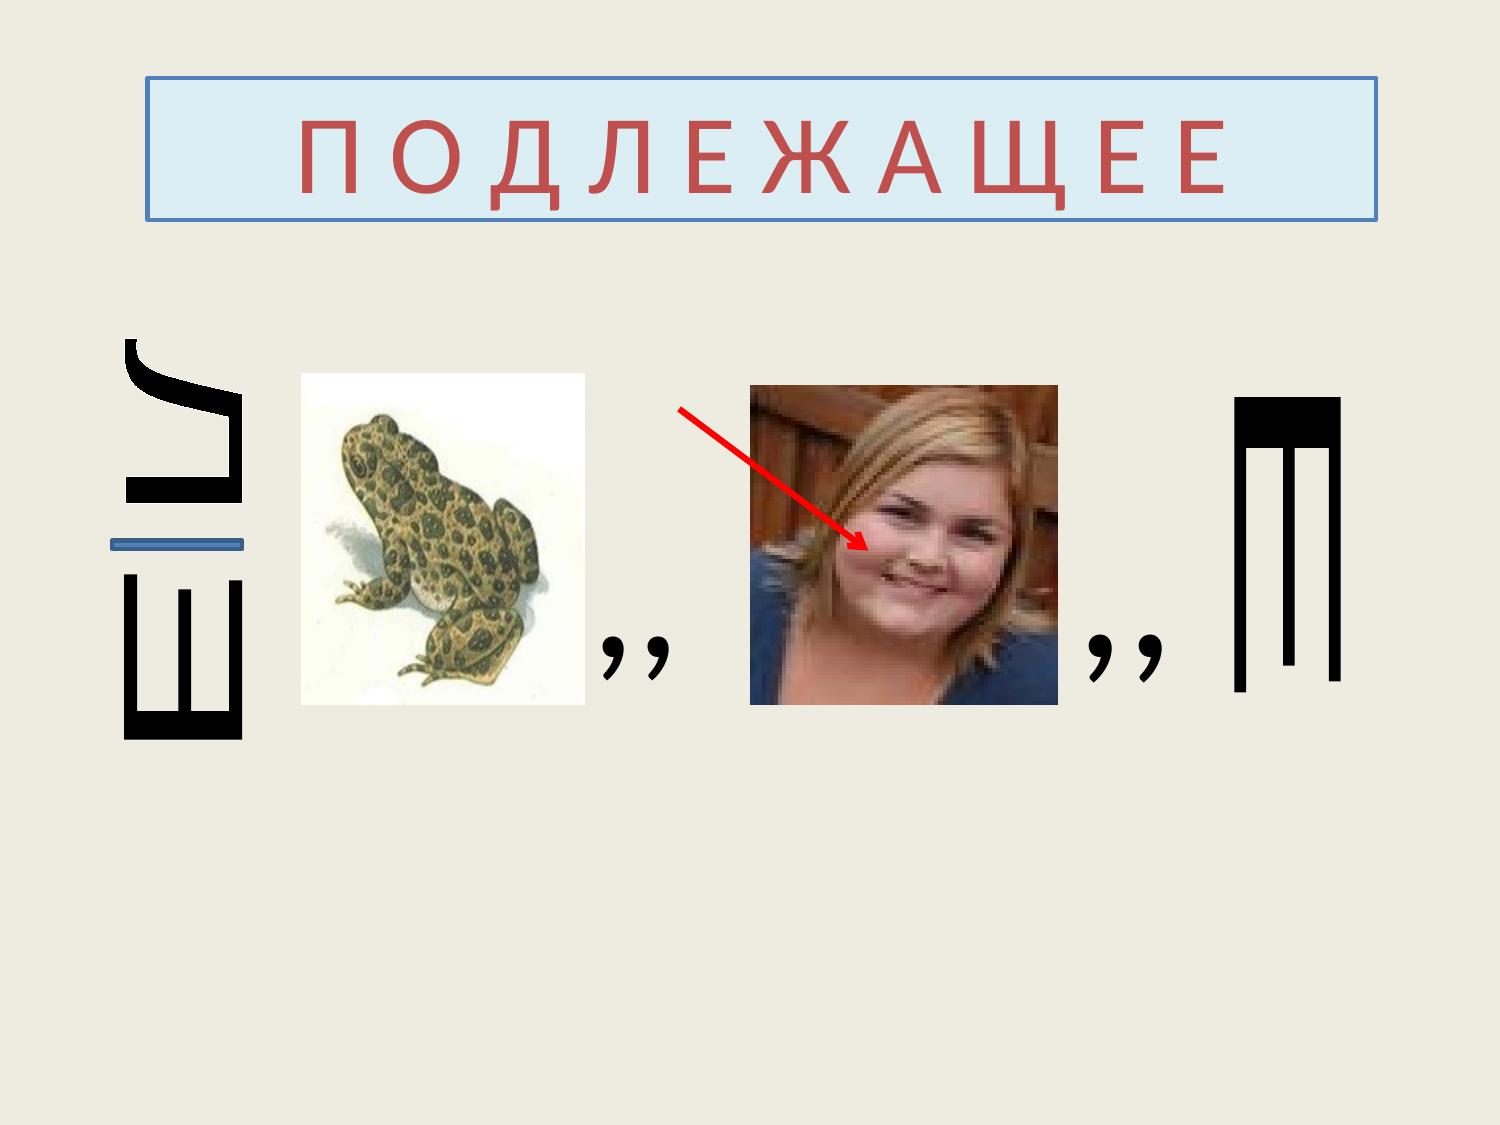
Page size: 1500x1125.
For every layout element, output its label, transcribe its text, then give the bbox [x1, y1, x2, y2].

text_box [678, 408, 869, 551]
picture [300, 373, 585, 705]
picture [749, 385, 1058, 705]
text_box П О Д Л Е Ж А Щ Е Е [145, 76, 1378, 222]
text_box [110, 538, 244, 551]
title ,, ,, [75, 45, 1425, 1000]
